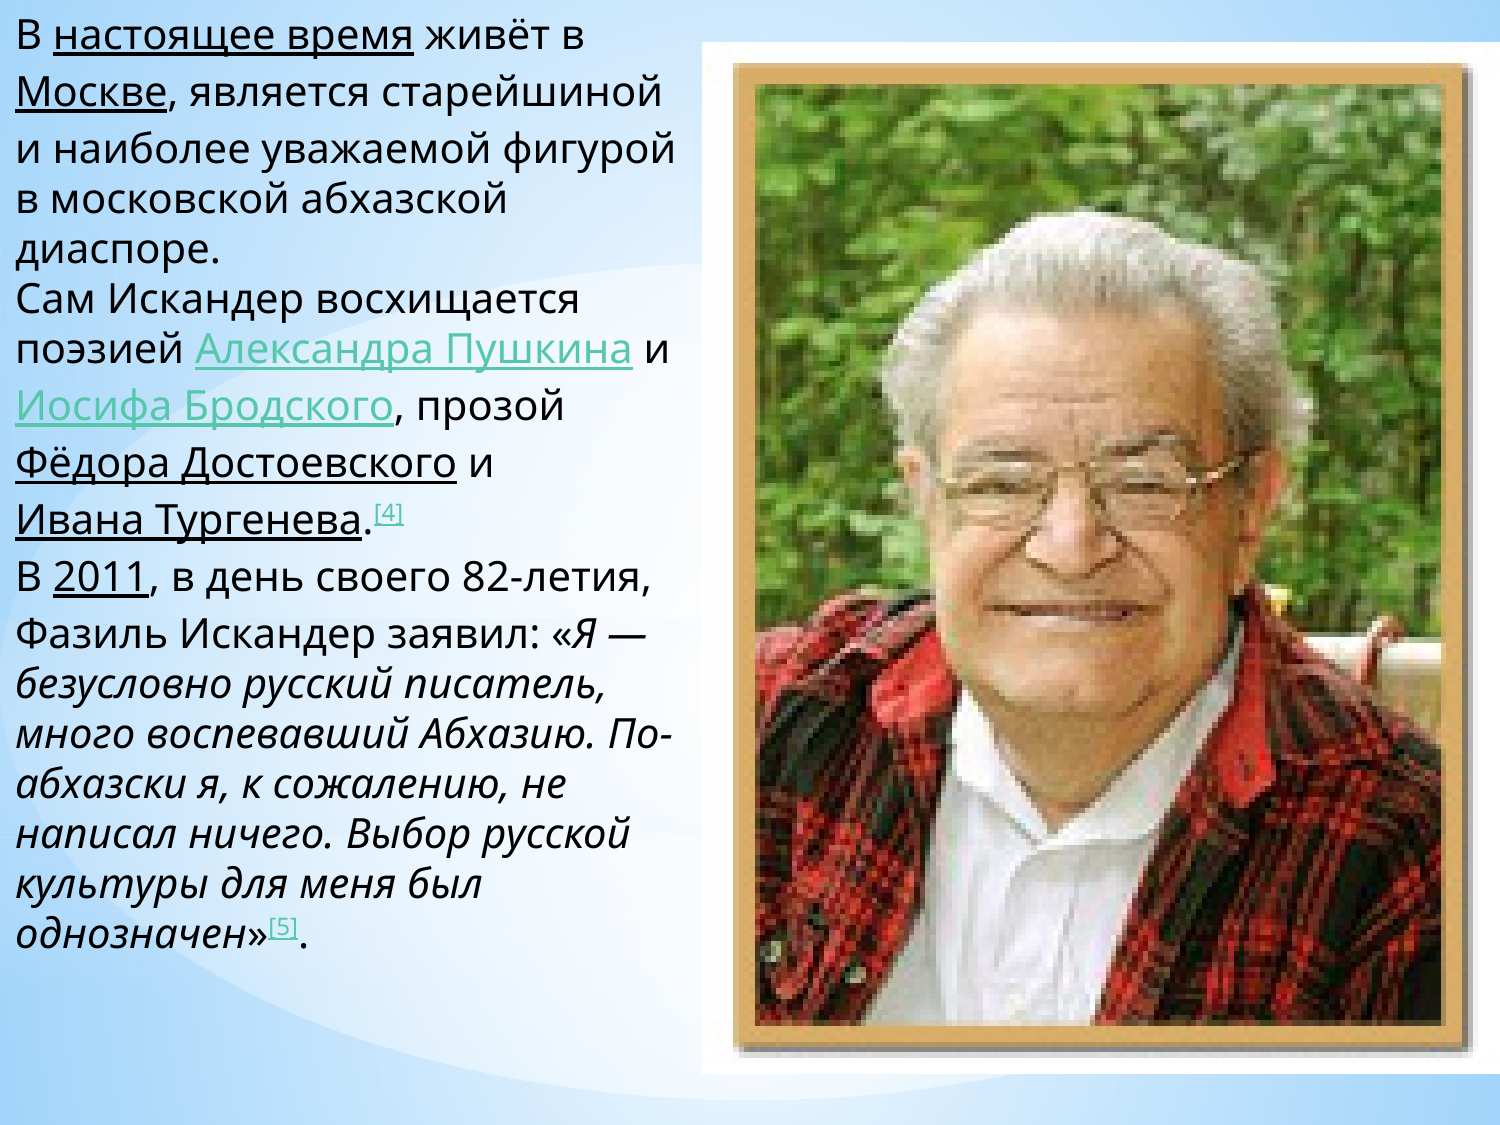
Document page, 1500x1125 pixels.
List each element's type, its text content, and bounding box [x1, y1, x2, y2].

title В настоящее время живёт в Москве, является старейшиной и наиболее уважаемой фигурой в московской абхазской диаспоре. Сам Искандер восхищается поэзией Александра Пушкина и Иосифа Бродского, прозой Фёдора Достоевского и Ивана Тургенева.[4] В 2011, в день своего 82-летия, Фазиль Искандер заявил: «Я — безусловно русский писатель, много воспевавший Абхазию. По-абхазски я, к сожалению, не написал ничего. Выбор русской культуры для меня был однозначен»[5]. [0, 0, 715, 1125]
picture [702, 42, 1500, 1075]
